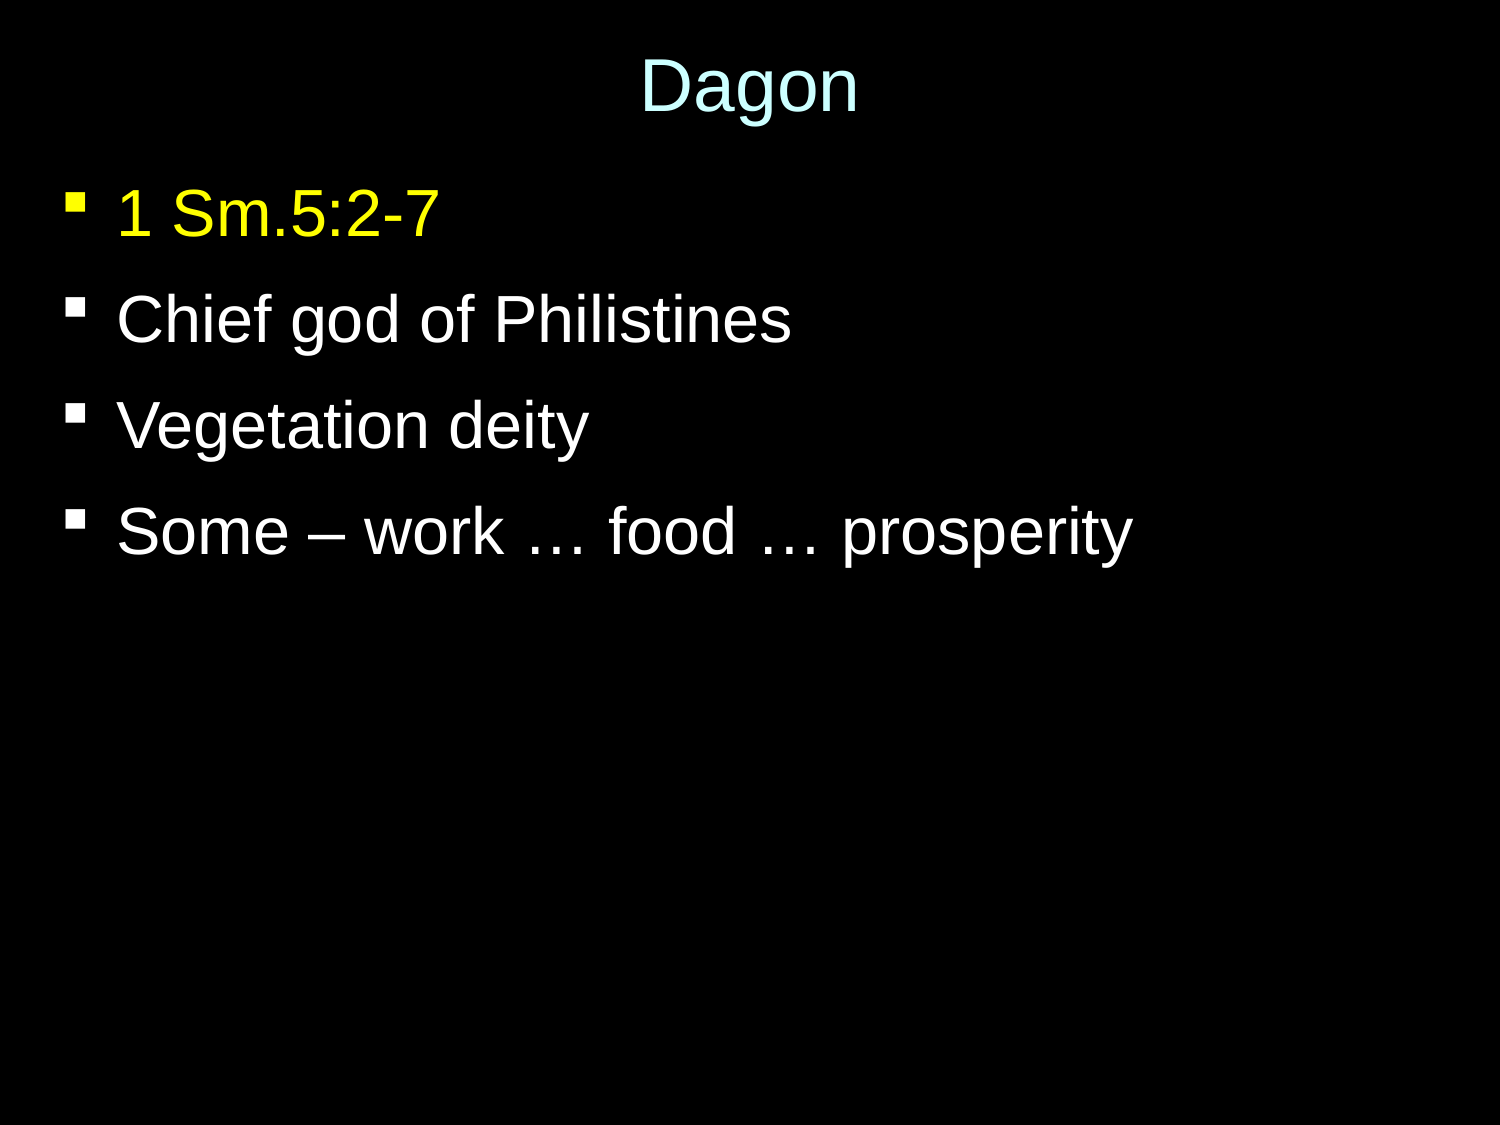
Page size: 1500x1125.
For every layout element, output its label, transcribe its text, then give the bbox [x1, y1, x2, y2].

list 1 Sm.5:2-7 Chief god of Philistines Vegetation deity Some – work … food … prosperity [45, 162, 1458, 1050]
title Dagon [75, 13, 1425, 150]
